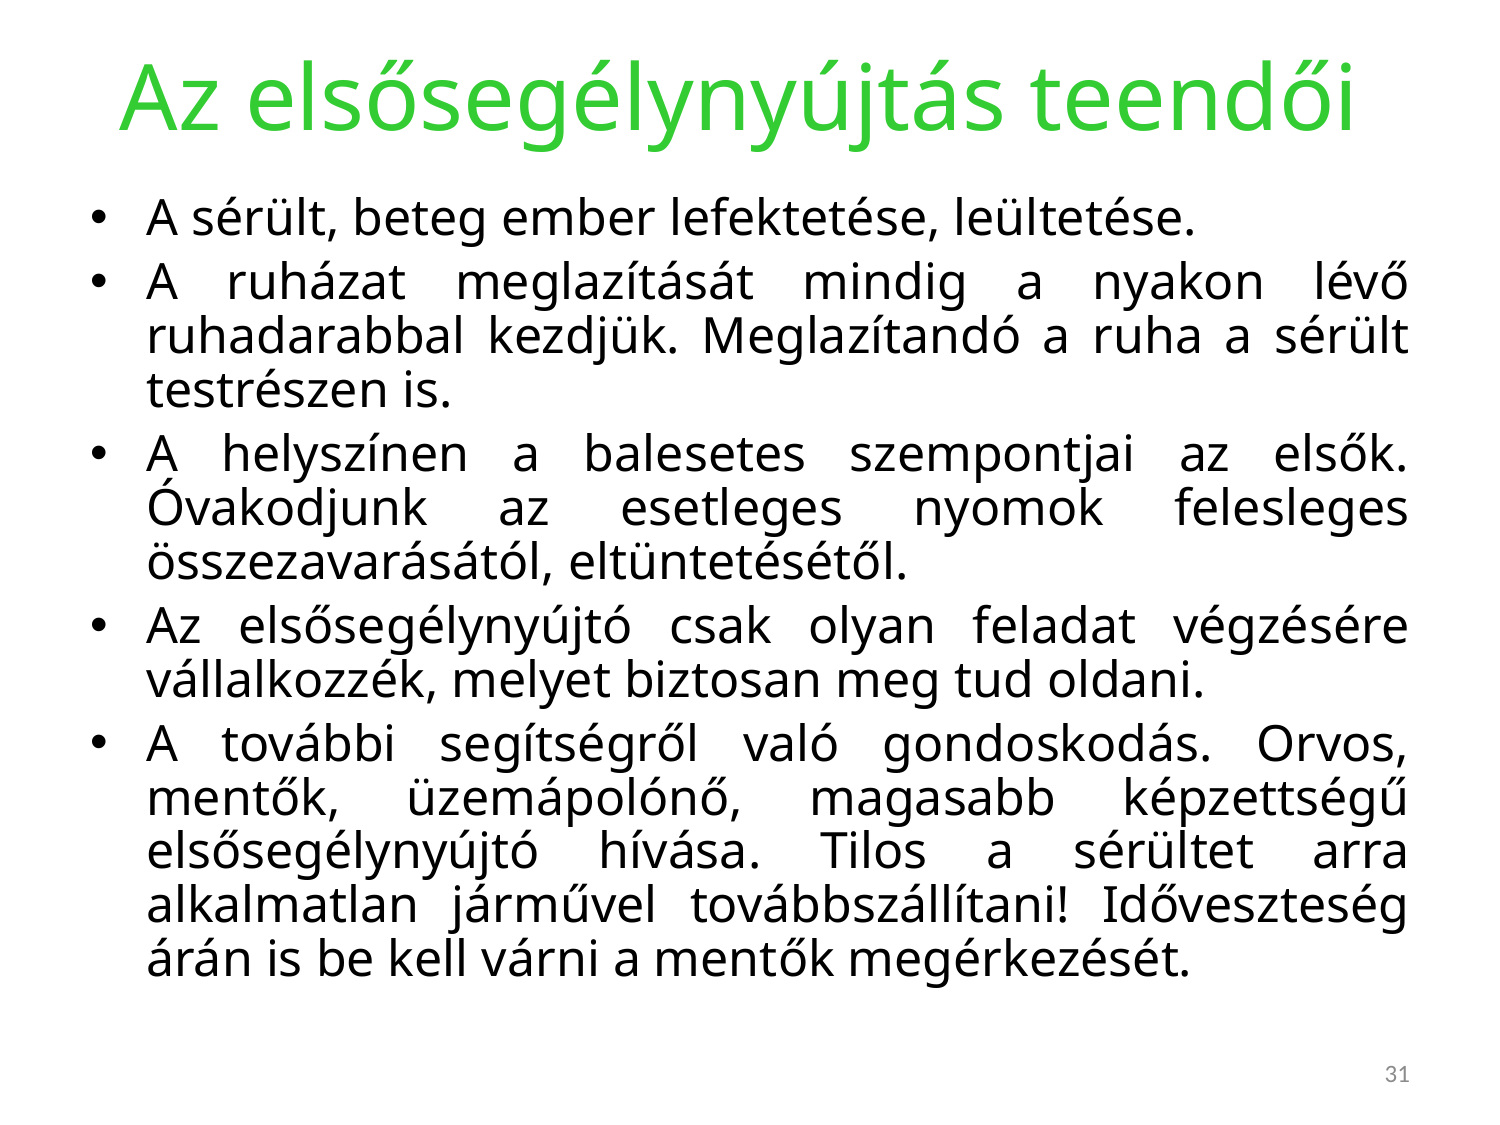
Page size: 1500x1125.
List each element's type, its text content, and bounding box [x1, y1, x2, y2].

list A sérült, beteg ember lefektetése, leültetése. A ruházat meglazítását mindig a nyakon lévő ruhadarabbal kezdjük. Meglazítandó a ruha a sérült testrészen is. A helyszínen a balesetes szempontjai az elsők. Óvakodjunk az esetleges nyomok felesleges összezavarásától, eltüntetésétől. Az elsősegélynyújtó csak olyan feladat végzésére vállalkozzék, melyet biztosan meg tud oldani. A további segítségről való gondoskodás. Orvos, mentők, üzemápolónő, magasabb képzettségű elsősegélynyújtó hívása. Tilos a sérültet arra alkalmatlan járművel továbbszállítani! Időveszteség árán is be kell várni a mentők megérkezését. [75, 184, 1425, 1025]
slide_number 31 [1074, 1042, 1425, 1103]
title Az elsősegélynyújtás teendői [64, 0, 1415, 187]
